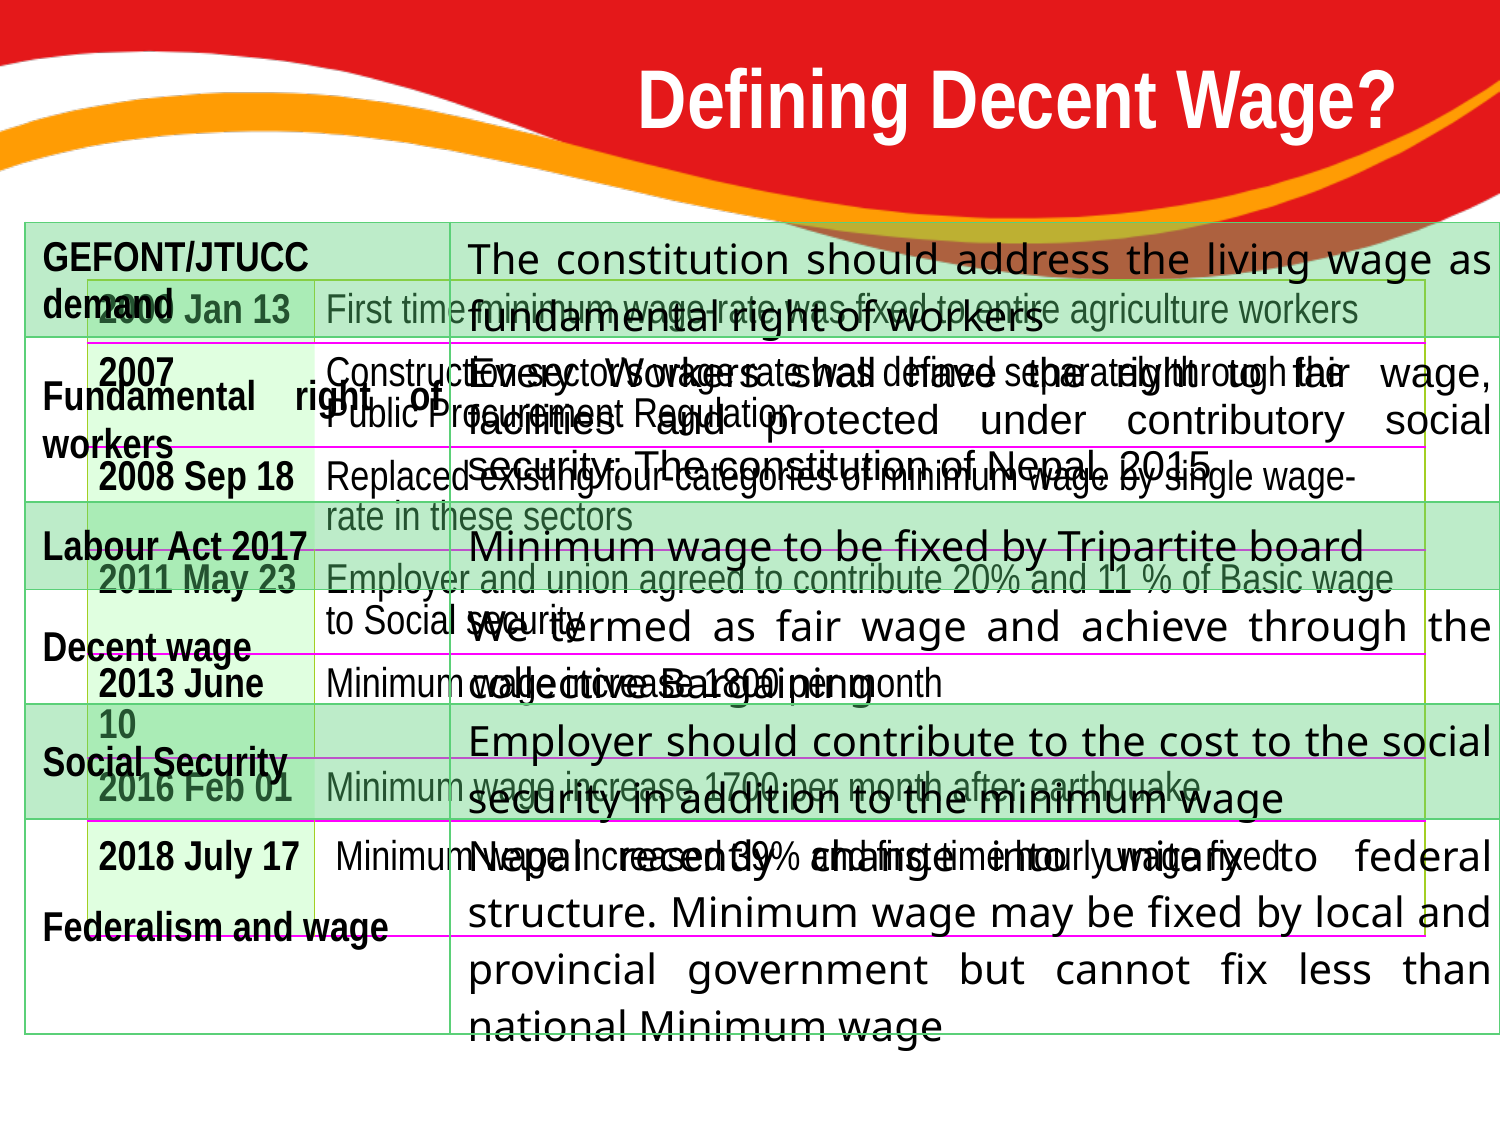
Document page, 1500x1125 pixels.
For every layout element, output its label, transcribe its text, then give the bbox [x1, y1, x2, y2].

table_cell Minimum wage to be fixed by Tripartite board [451, 503, 1499, 589]
table_cell Labour Act 2017 [26, 503, 449, 589]
table_cell Every Workers shall have the right to fair wage, facilities and protected under contributory social security: The constitution of Nepal, 2015 [451, 338, 1499, 501]
table_header The constitution should address the living wage as fundamental right of workers [451, 223, 1499, 336]
table_cell Fundamental right of workers [26, 338, 449, 501]
table_cell Nepal recently change into unitary to federal structure. Minimum wage may be fixed by local and provincial government but cannot fix less than national Minimum wage [451, 820, 1499, 1033]
picture [0, 0, 1500, 295]
table_cell We termed as fair wage and achieve through the collective Bargaining [451, 590, 1499, 703]
table_cell Social Security [26, 705, 449, 818]
table_header GEFONT/JTUCC demand [26, 223, 449, 336]
text_box Defining Decent Wage? [299, 37, 1425, 153]
table_cell Decent wage [26, 590, 449, 703]
table_cell Employer should contribute to the cost to the social security in addition to the minimum wage [451, 705, 1499, 818]
table_cell Federalism and wage [26, 820, 449, 1033]
